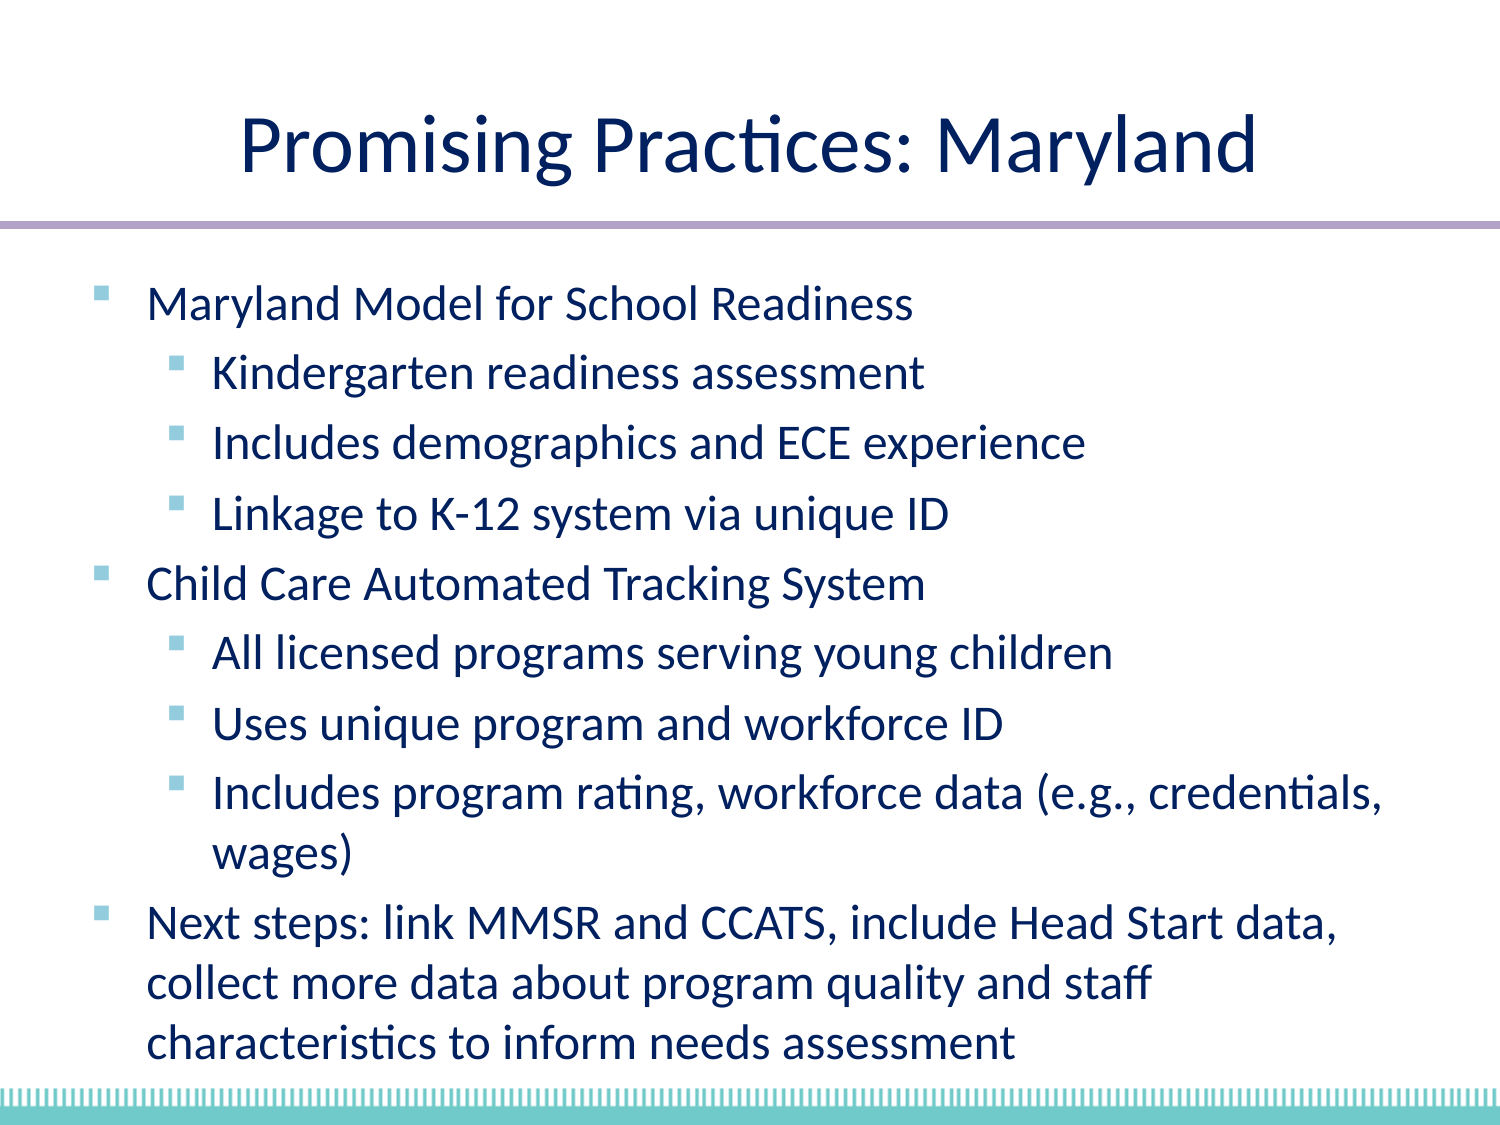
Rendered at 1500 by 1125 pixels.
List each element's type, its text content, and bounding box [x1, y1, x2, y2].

list Maryland Model for School Readiness Kindergarten readiness assessment Includes demographics and ECE experience Linkage to K-12 system via unique ID Child Care Automated Tracking System All licensed programs serving young children Uses unique program and workforce ID Includes program rating, workforce data (e.g., credentials, wages) Next steps: link MMSR and CCATS, include Head Start data, collect more data about program quality and staff characteristics to inform needs assessment [74, 262, 1426, 1006]
picture [0, 1087, 1500, 1125]
title Promising Practices: Maryland [74, 44, 1426, 233]
